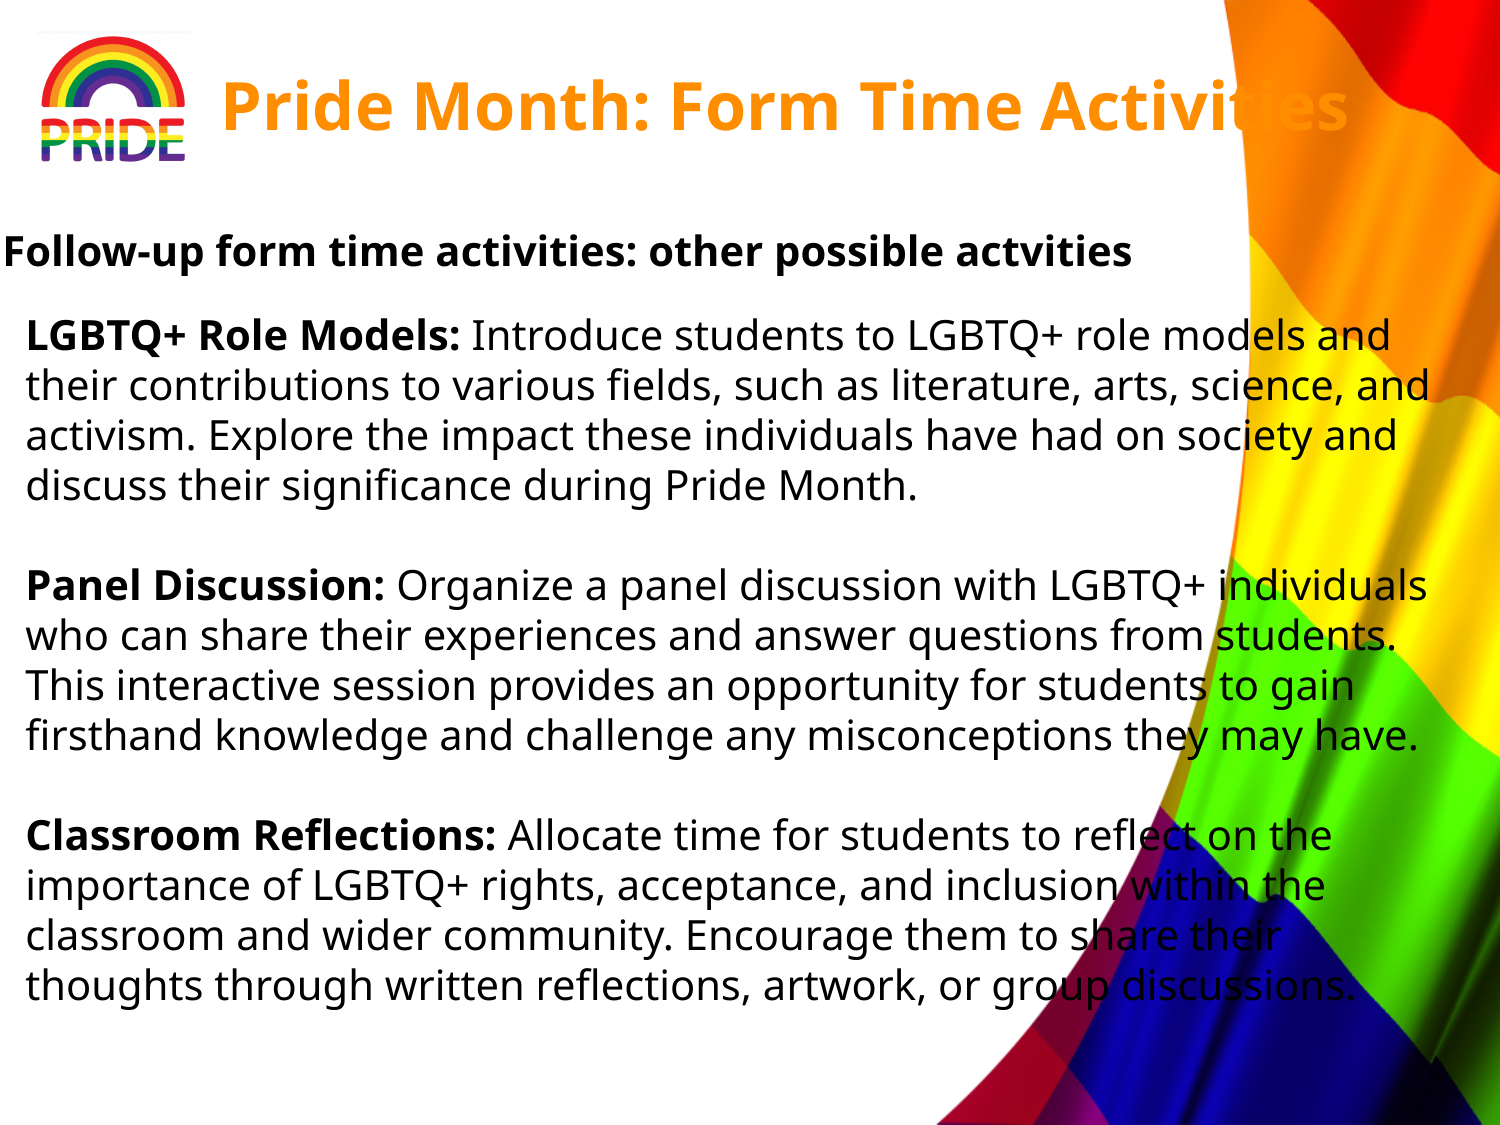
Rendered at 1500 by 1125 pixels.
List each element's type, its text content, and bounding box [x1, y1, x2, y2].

picture [0, 0, 205, 217]
text_box Pride Month: Form Time Activities [205, 0, 1500, 218]
text_box Follow-up form time activities: other possible actvities [0, 217, 1148, 282]
picture [0, 218, 1500, 1125]
text_box LGBTQ+ Role Models: Introduce students to LGBTQ+ role models and their contributions to various fields, such as literature, arts, science, and activism. Explore the impact these individuals have had on society and discuss their significance during Pride Month. Panel Discussion: Organize a panel discussion with LGBTQ+ individuals who can share their experiences and answer questions from students. This interactive session provides an opportunity for students to gain firsthand knowledge and challenge any misconceptions they may have. Classroom Reflections: Allocate time for students to reflect on the importance of LGBTQ+ rights, acceptance, and inclusion within the classroom and wider community. Encourage them to share their thoughts through written reflections, artwork, or group discussions. [10, 301, 1464, 1017]
